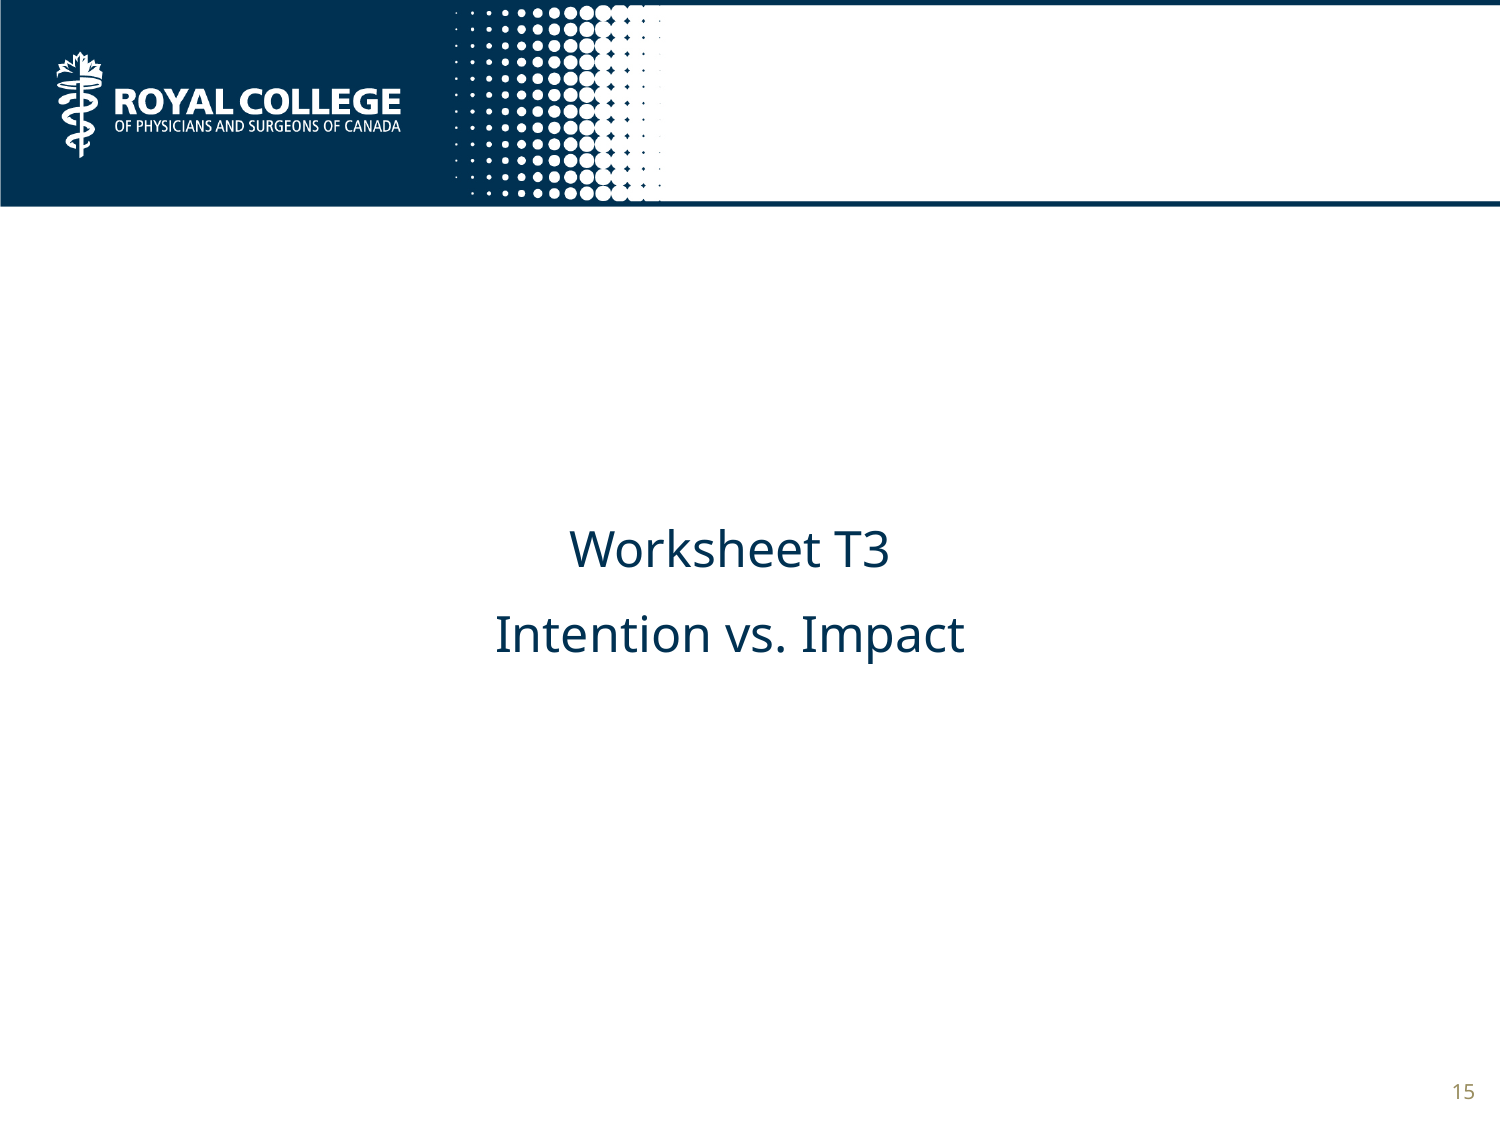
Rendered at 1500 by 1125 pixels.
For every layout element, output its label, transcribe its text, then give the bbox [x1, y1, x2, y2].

list Worksheet T3 Intention vs. Impact [112, 255, 1349, 1058]
picture [0, 0, 1500, 207]
slide_number 15 [1402, 1071, 1491, 1125]
